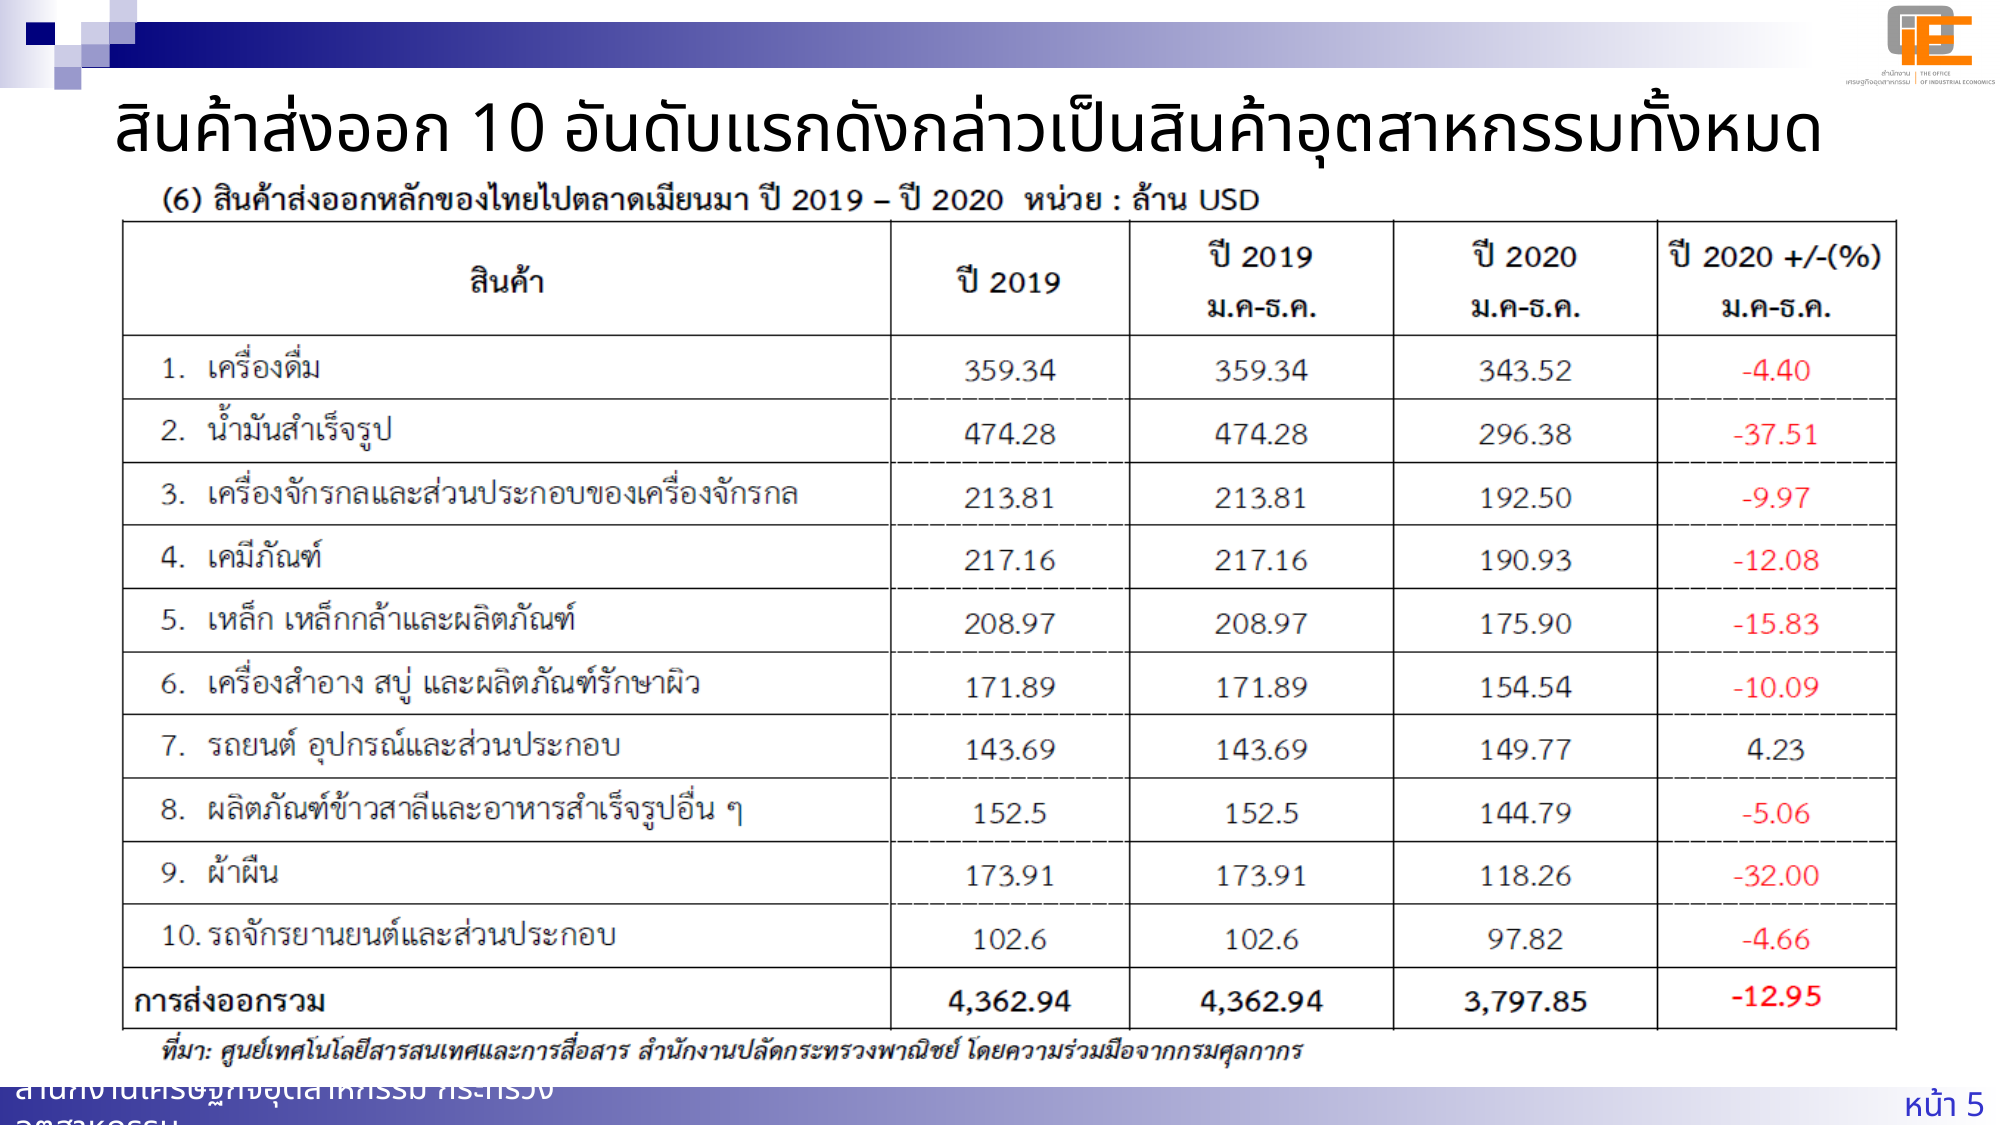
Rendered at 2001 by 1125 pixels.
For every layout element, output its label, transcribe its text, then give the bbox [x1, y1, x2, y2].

title สินค้าส่งออก 10 อันดับแรกดังกล่าวเป็นสินค้าอุตสาหกรรมทั้งหมด [99, 77, 1900, 266]
picture [112, 171, 1913, 1077]
picture [1840, 1, 2000, 87]
